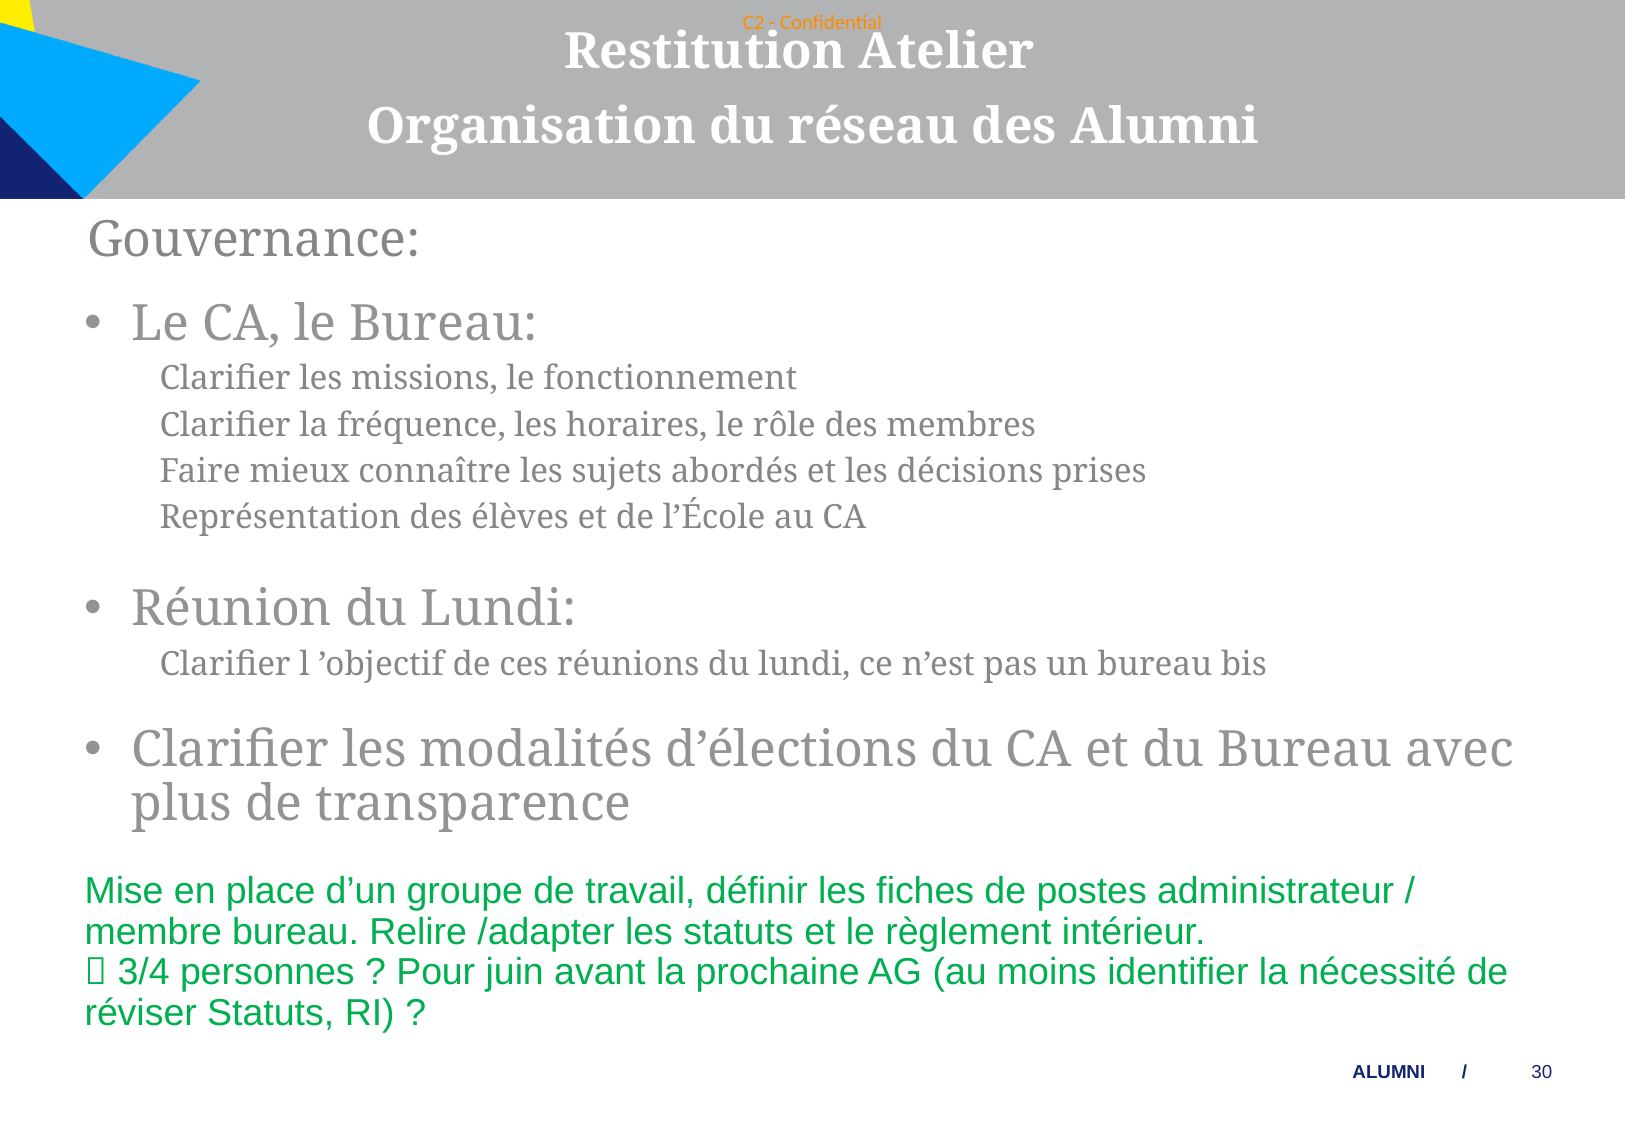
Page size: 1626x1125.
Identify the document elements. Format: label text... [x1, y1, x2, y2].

list Gouvernance: [72, 205, 1552, 262]
picture [0, 0, 1625, 199]
list Le CA, le Bureau: Clarifier les missions, le fonctionnement Clarifier la fréquence, les horaires, le rôle des membres Faire mieux connaître les sujets abordés et les décisions prises Représentation des élèves et de l’École au CA Réunion du Lundi: Clarifier l ’objectif de ces réunions du lundi, ce n’est pas un bureau bis Clarifier les modalités d’élections du CA et du Bureau avec plus de transparence Mise en place d’un groupe de travail, définir les fiches de postes administrateur / membre bureau. Relire /adapter les statuts et le règlement intérieur.  3/4 personnes ? Pour juin avant la prochaine AG (au moins identifier la nécessité de réviser Statuts, RI) ? [69, 289, 1549, 989]
list Restitution Atelier Organisation du réseau des Alumni [65, 18, 1548, 74]
picture [0, 118, 81, 199]
